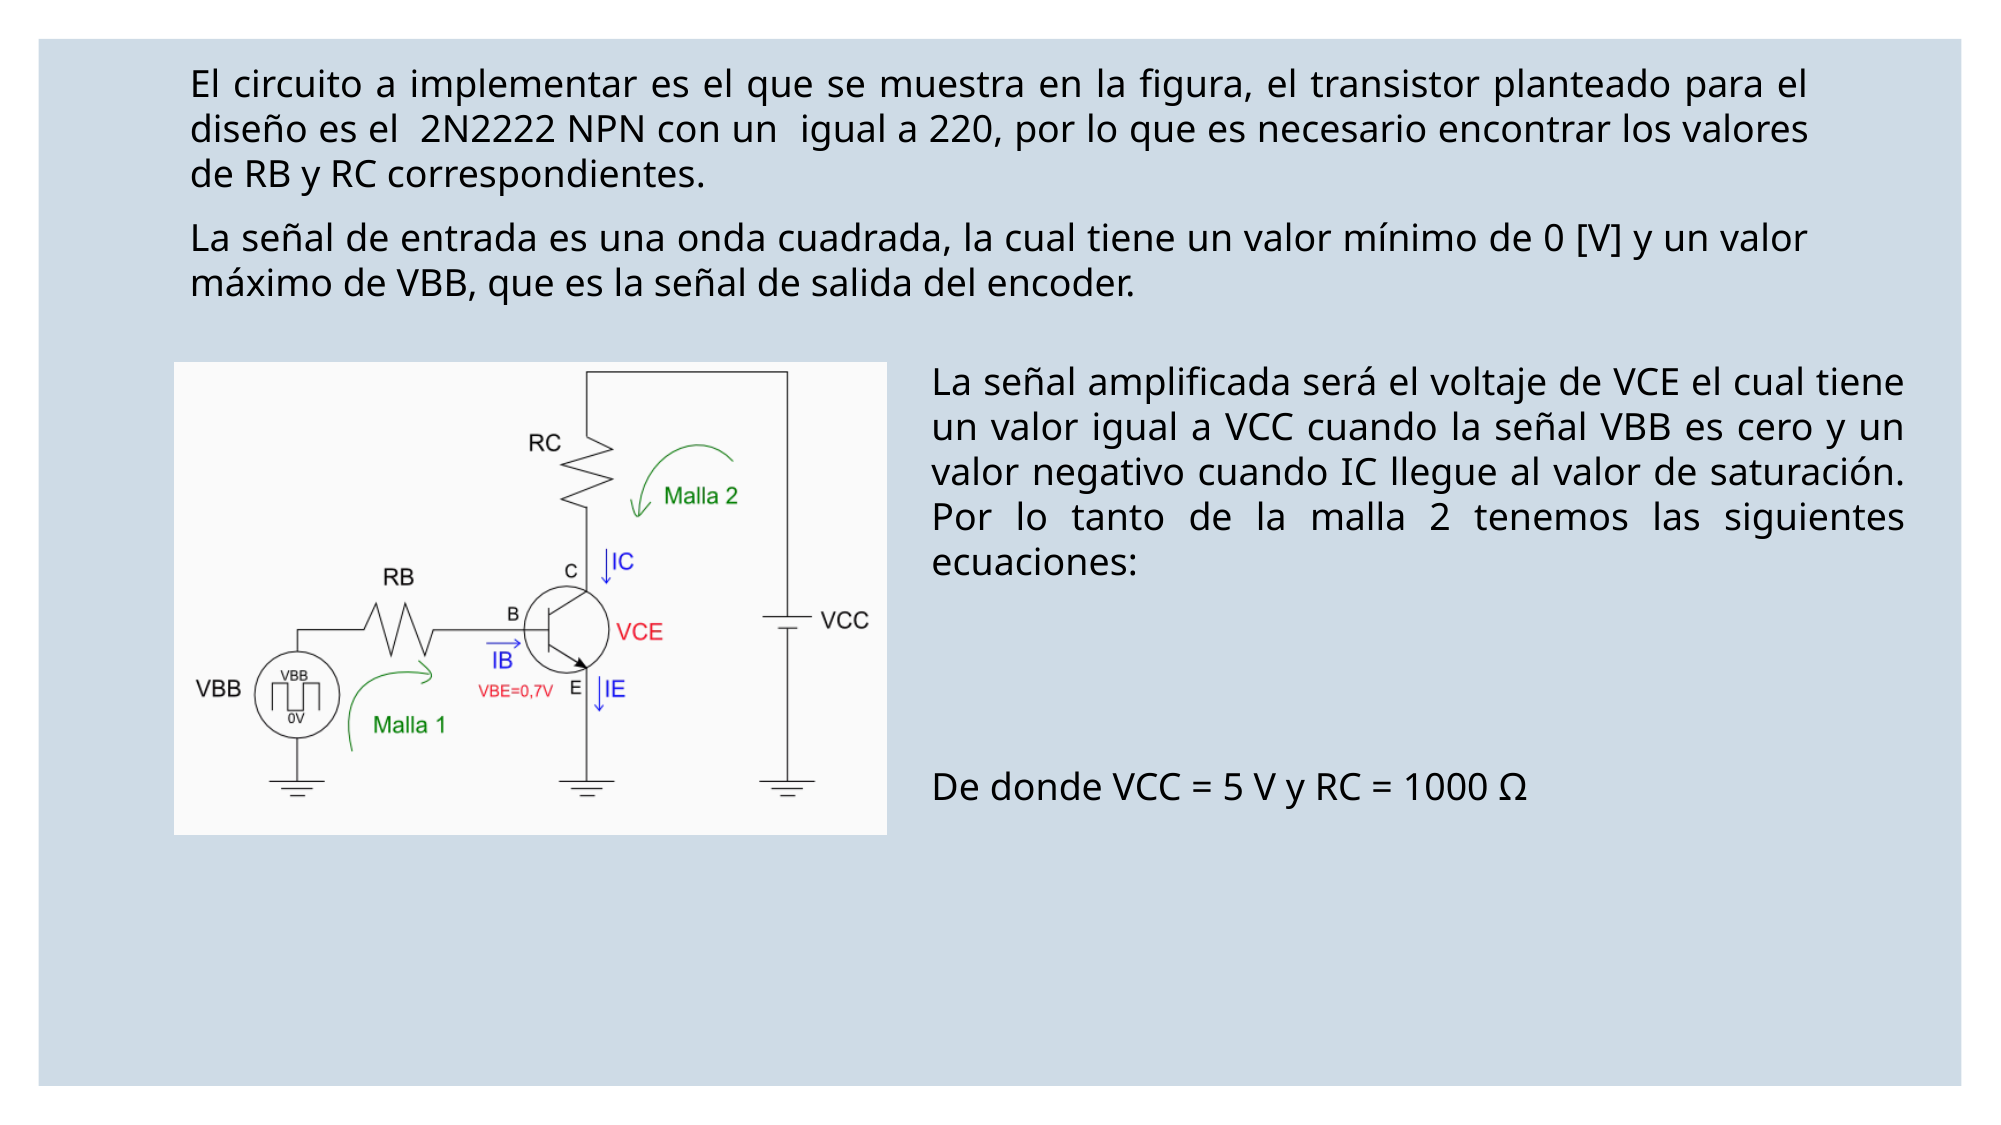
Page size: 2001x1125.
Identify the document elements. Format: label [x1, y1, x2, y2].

picture [174, 362, 887, 835]
